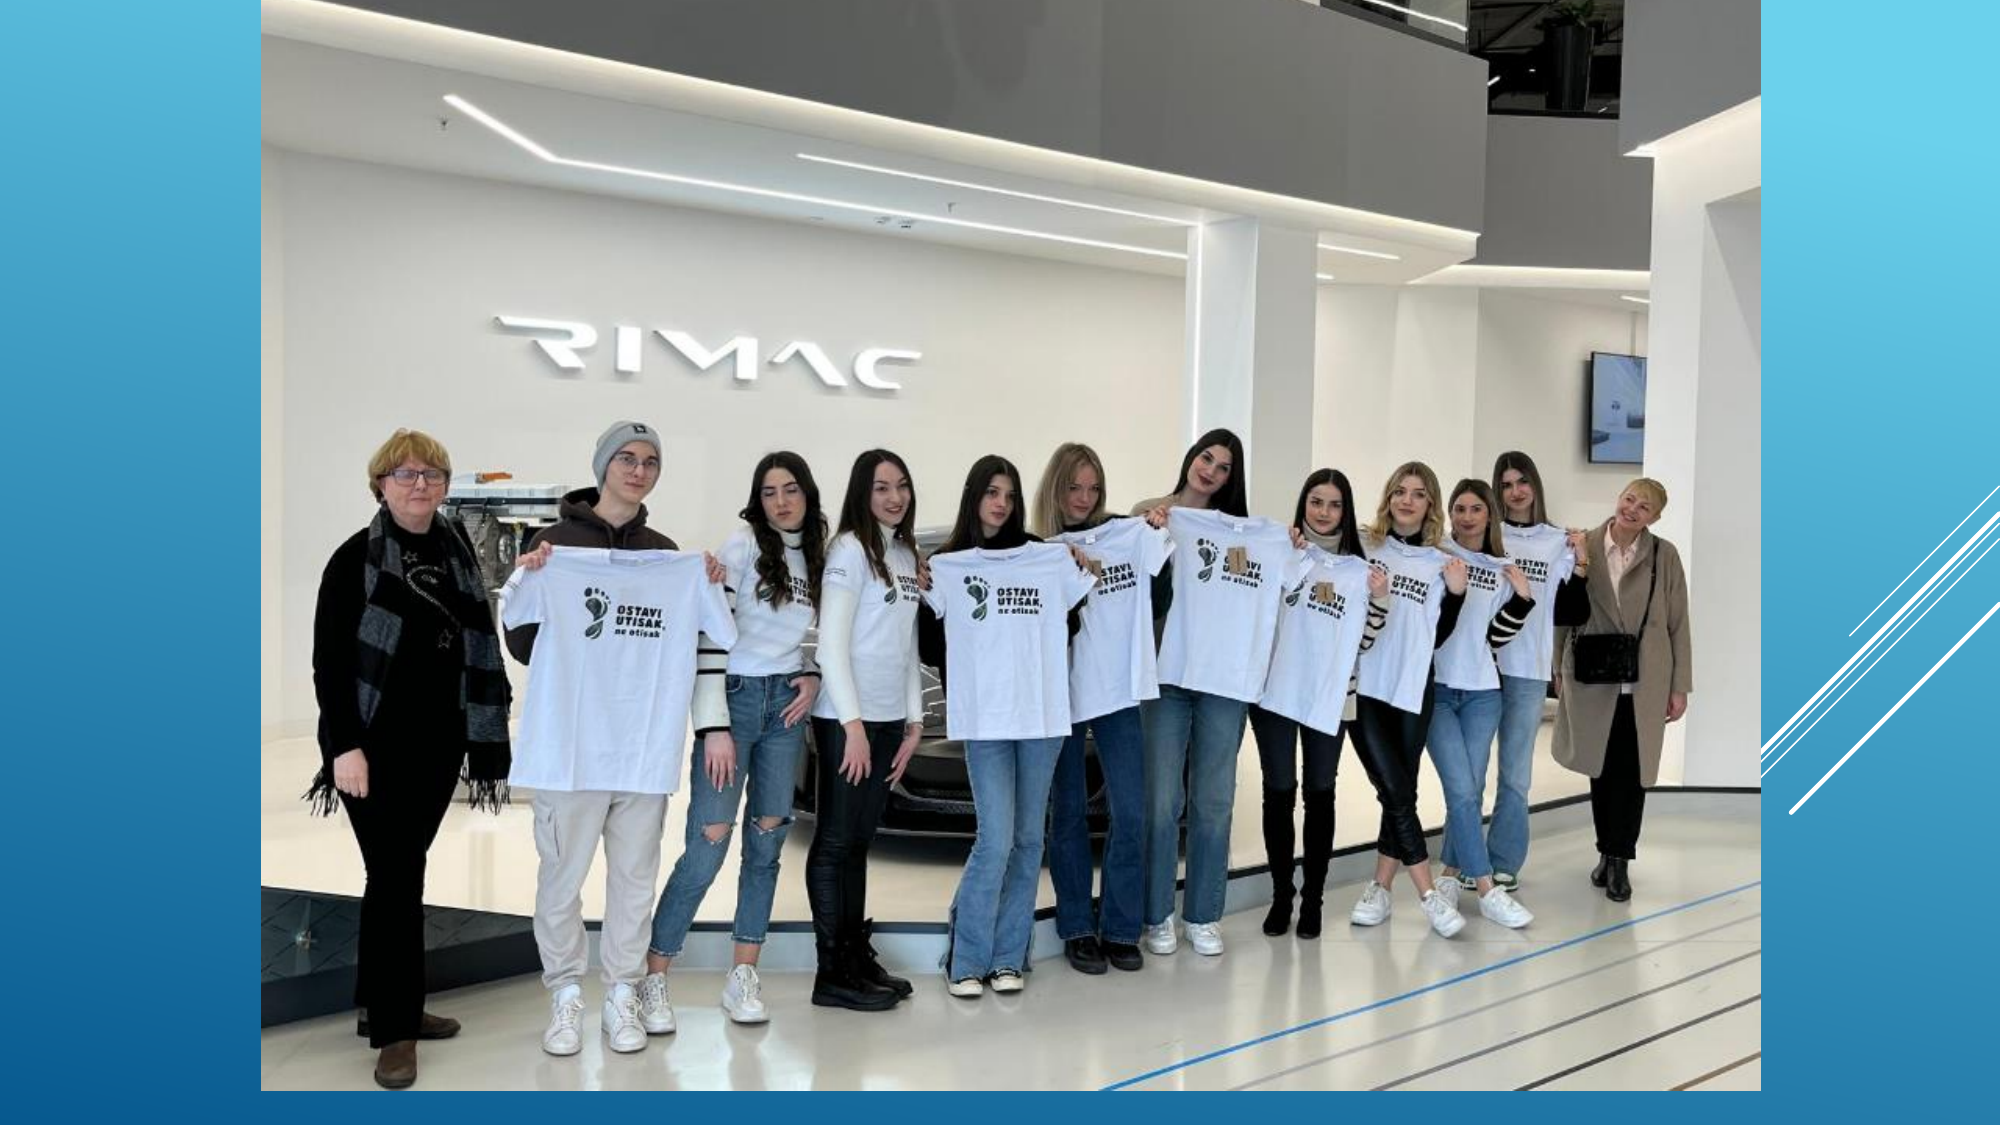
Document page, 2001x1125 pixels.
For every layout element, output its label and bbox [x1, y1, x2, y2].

picture [260, 0, 1762, 1091]
